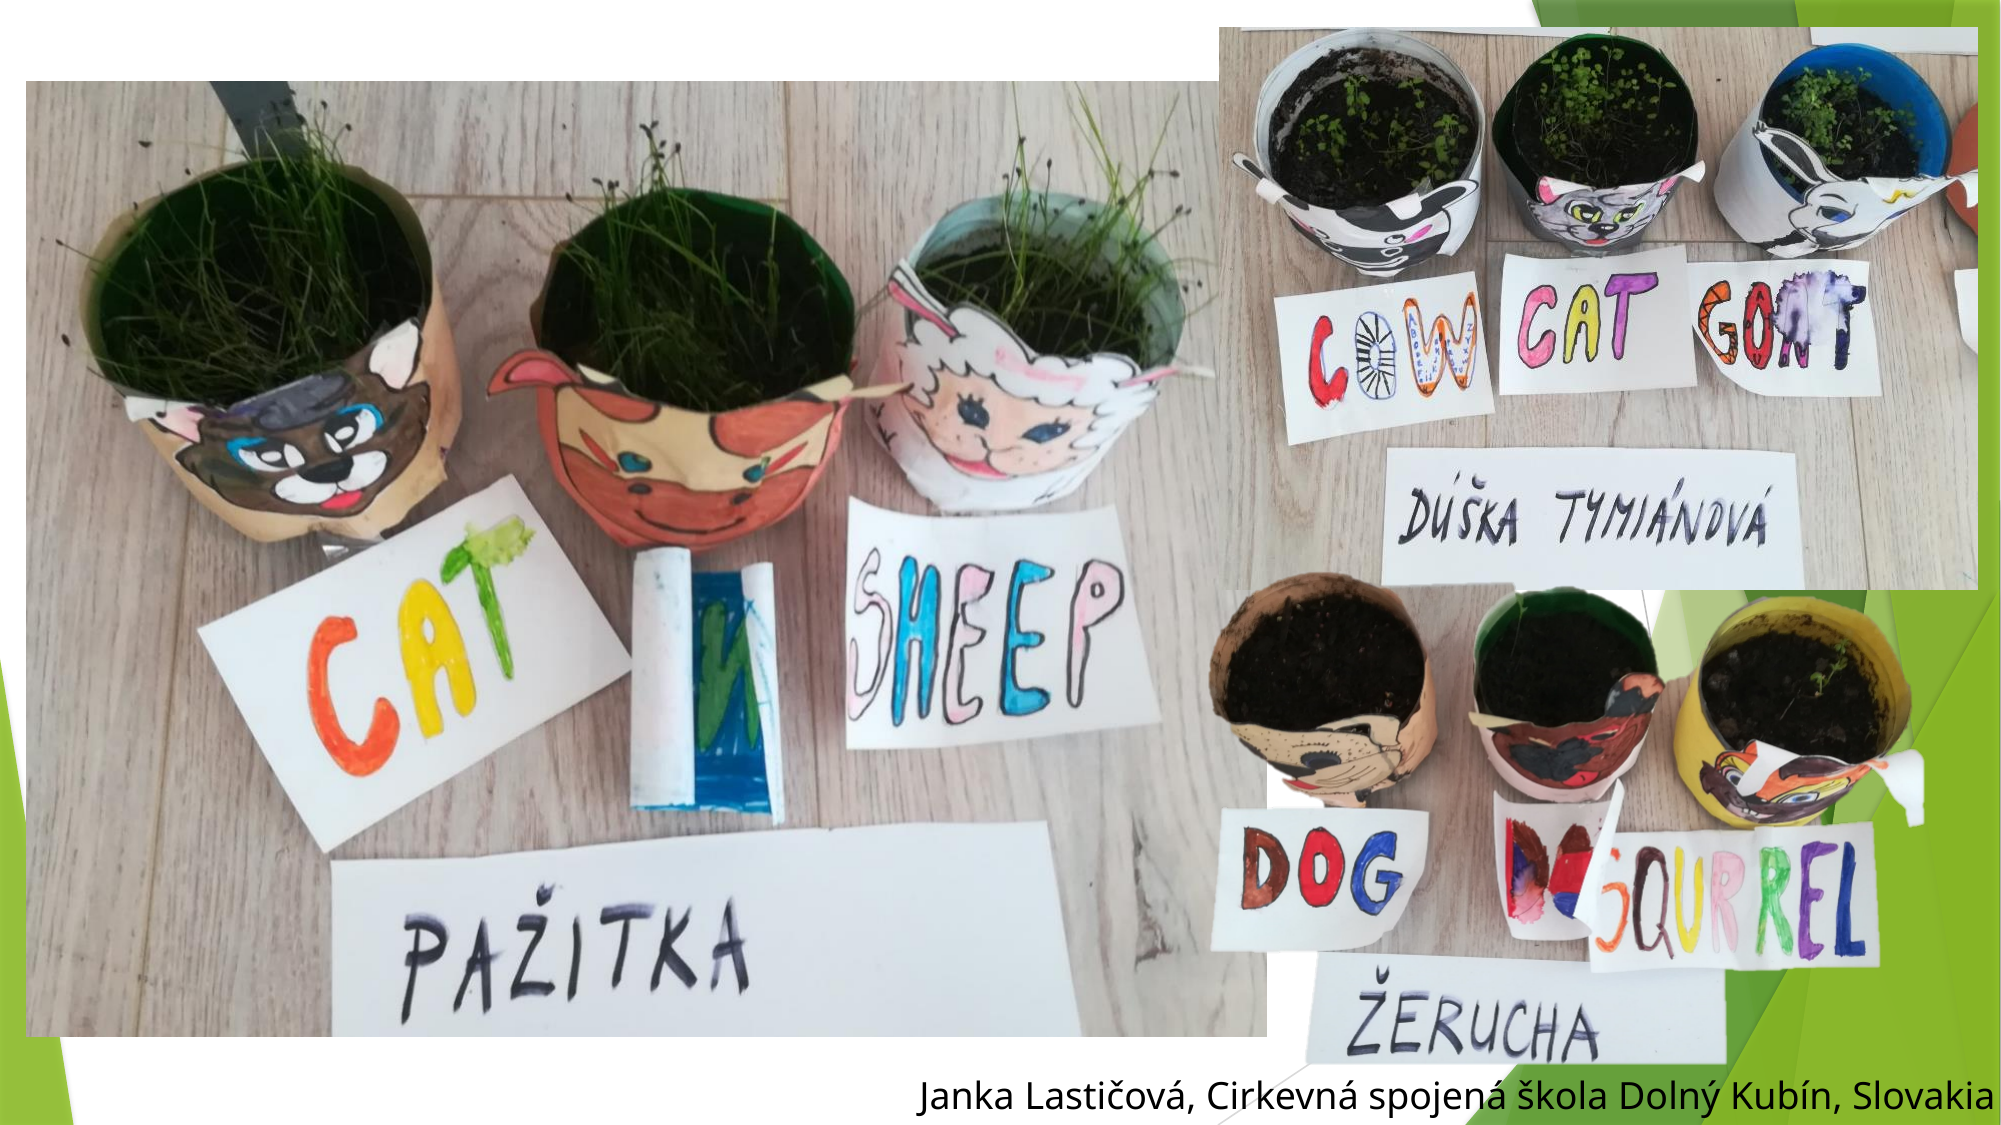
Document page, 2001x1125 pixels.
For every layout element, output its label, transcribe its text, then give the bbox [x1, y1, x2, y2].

text_box Janka Lastičová, Cirkevná spojená škola Dolný Kubín, Slovakia [904, 1064, 2000, 1125]
picture [26, 26, 1979, 1065]
